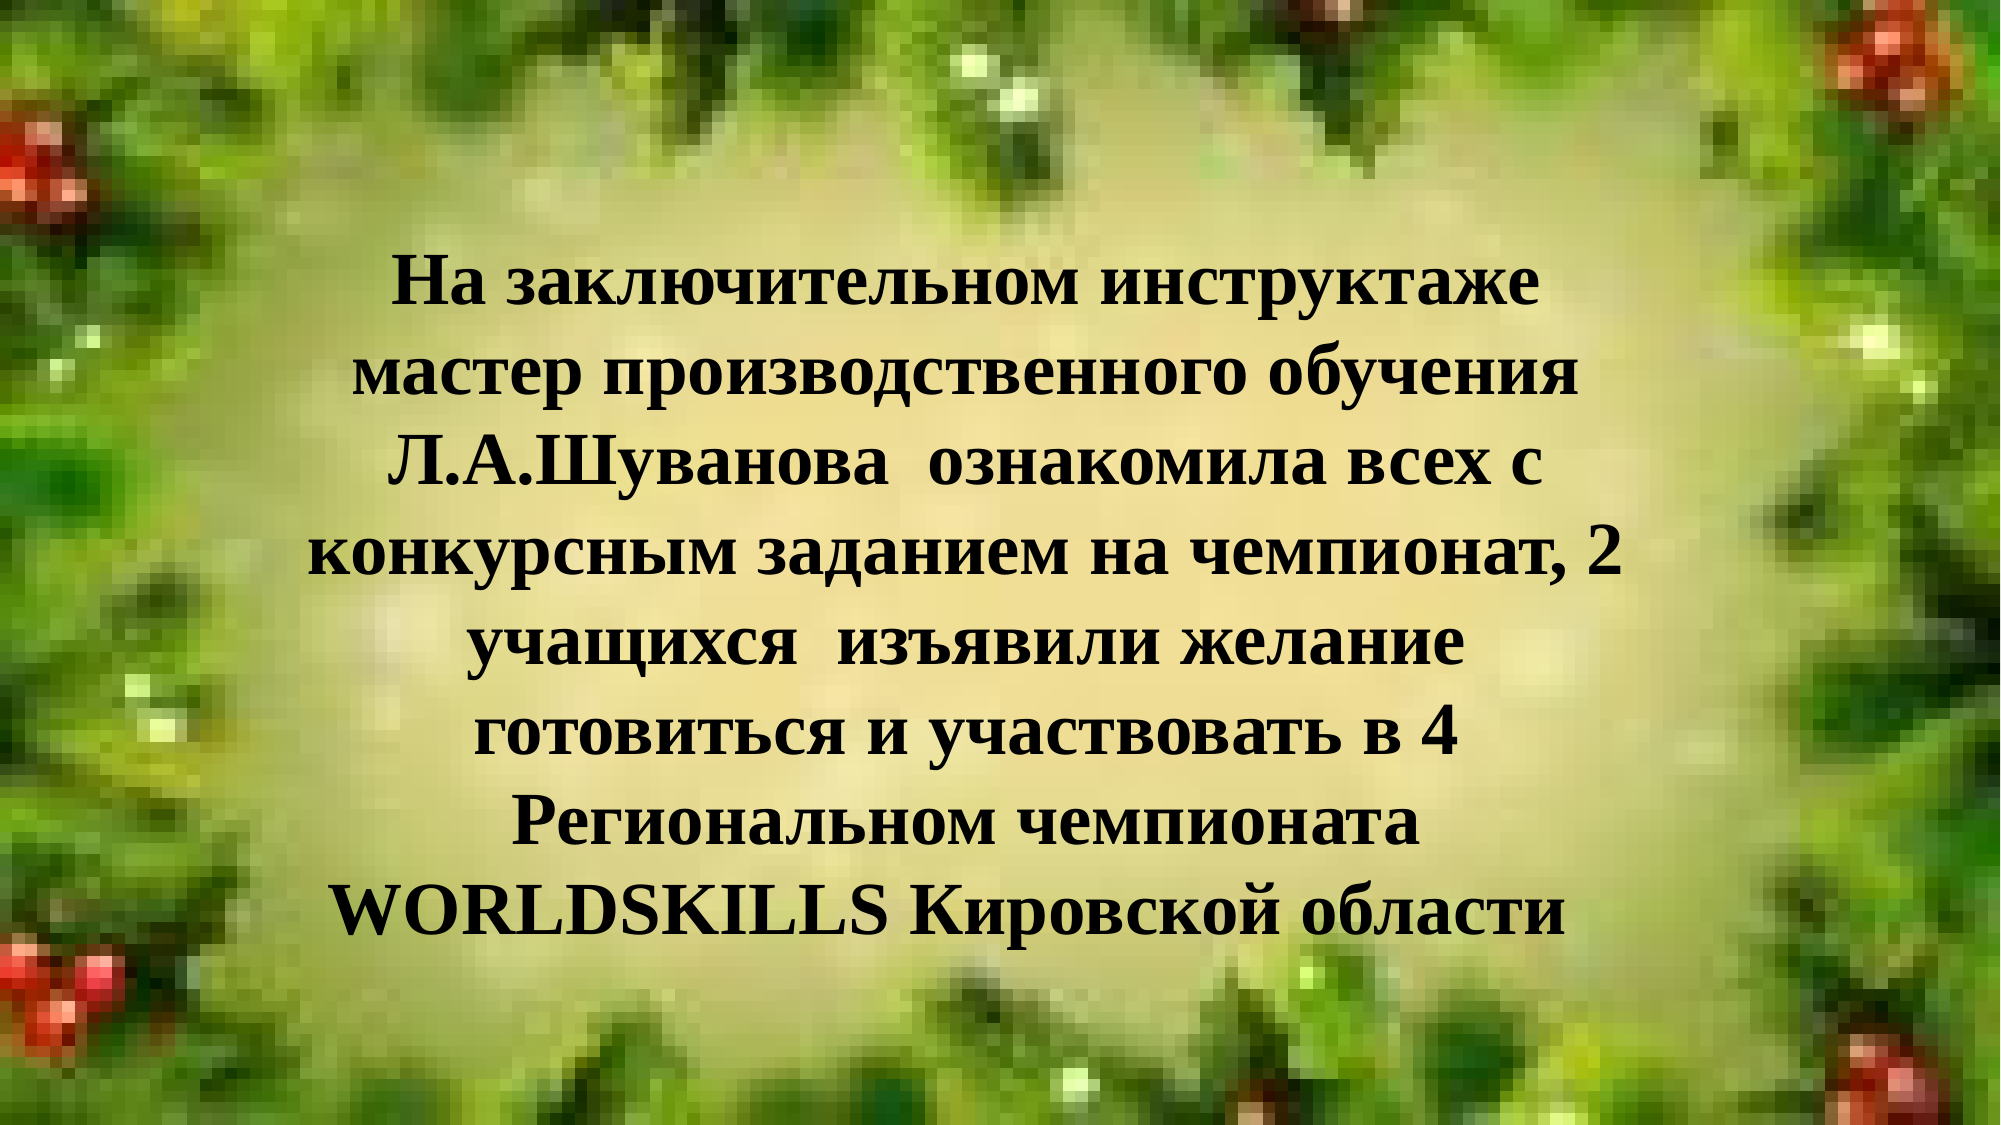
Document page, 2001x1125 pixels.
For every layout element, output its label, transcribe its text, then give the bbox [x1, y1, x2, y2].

text_box На заключительном инструктаже мастер производственного обучения Л.А.Шуванова ознакомила всех с конкурсным заданием на чемпионат, 2 учащихся изъявили желание готовиться и участвовать в 4 Региональном чемпионата WORLDSKILLS Кировской области [263, 221, 1669, 957]
picture [0, 0, 2001, 1125]
